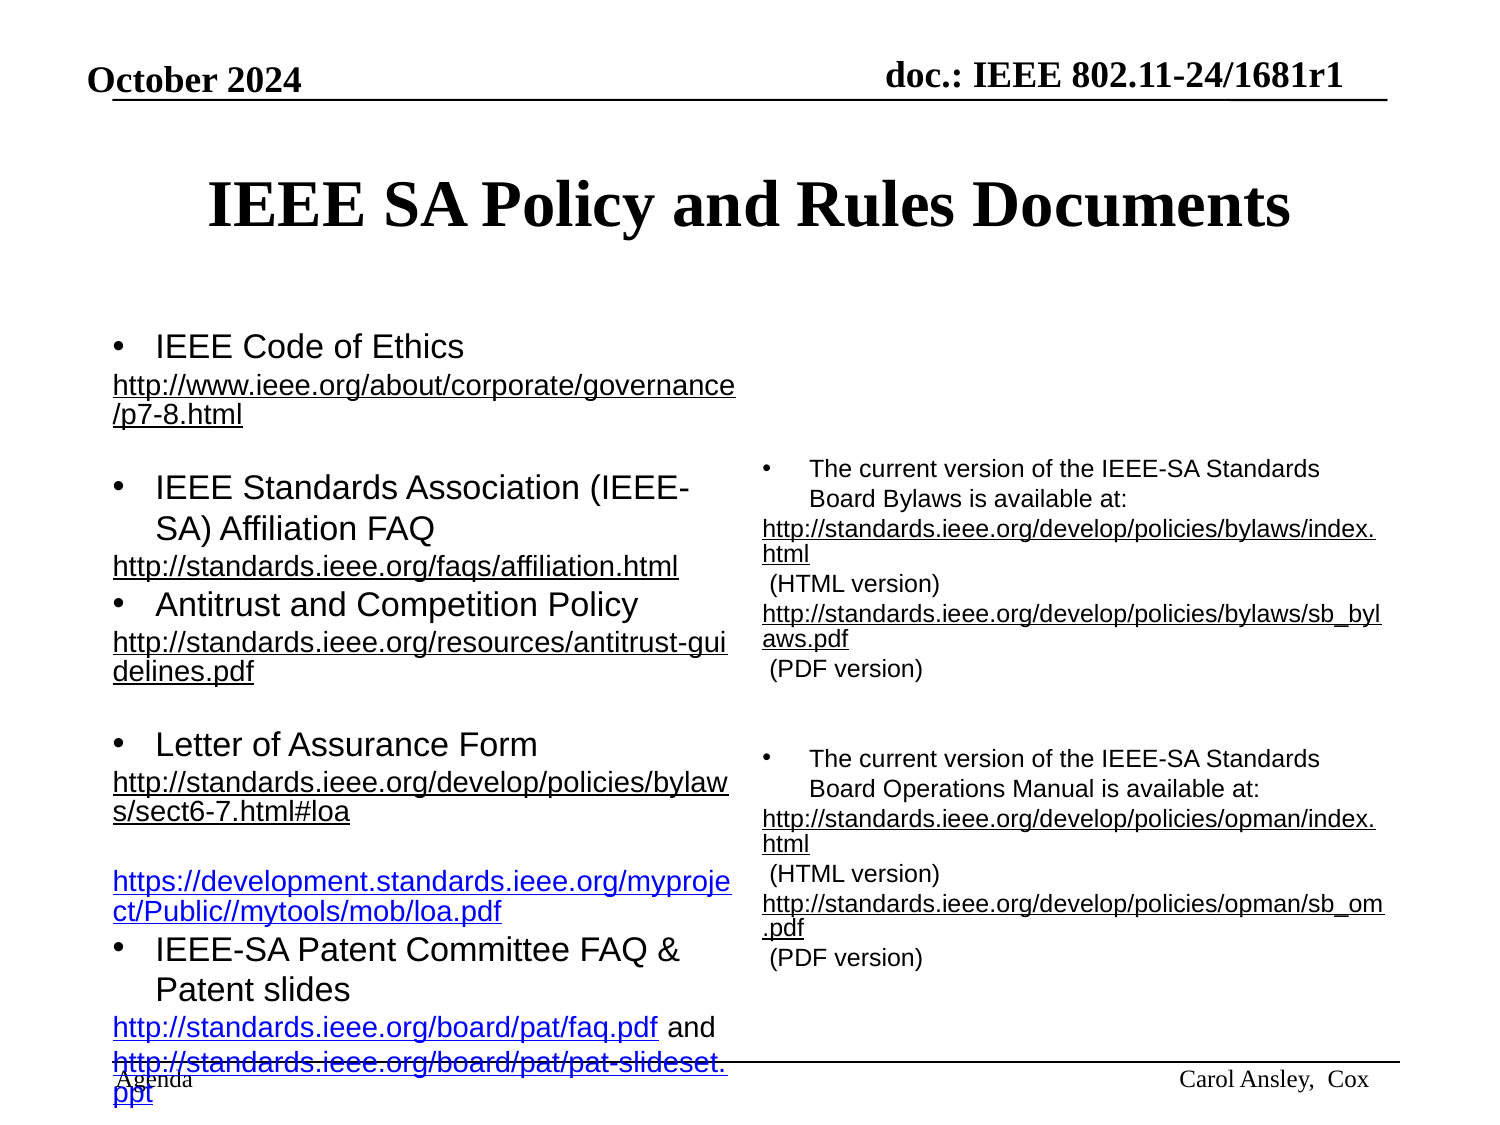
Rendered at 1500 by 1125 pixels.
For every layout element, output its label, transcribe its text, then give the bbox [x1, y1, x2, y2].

title IEEE SA Policy and Rules Documents [111, 111, 1388, 288]
list The current version of the IEEE-SA Standards Board Bylaws is available at: http://standards.ieee.org/develop/policies/bylaws/index.html (HTML version) http://standards.ieee.org/develop/policies/bylaws/sb_bylaws.pdf (PDF version) The current version of the IEEE-SA Standards Board Operations Manual is available at: http://standards.ieee.org/develop/policies/opman/index.html (HTML version) http://standards.ieee.org/develop/policies/opman/sb_om.pdf (PDF version) [761, 324, 1388, 1001]
list IEEE Code of Ethics http://www.ieee.org/about/corporate/governance/p7-8.html IEEE Standards Association (IEEE-SA) Affiliation FAQ http://standards.ieee.org/faqs/affiliation.html Antitrust and Competition Policy http://standards.ieee.org/resources/antitrust-guidelines.pdf Letter of Assurance Form http://standards.ieee.org/develop/policies/bylaws/sect6-7.html#loa https://development.standards.ieee.org/myproject/Public//mytools/mob/loa.pdf IEEE-SA Patent Committee FAQ & Patent slides http://standards.ieee.org/board/pat/faq.pdf and http://standards.ieee.org/board/pat/pat-slideset.ppt [111, 324, 738, 1001]
